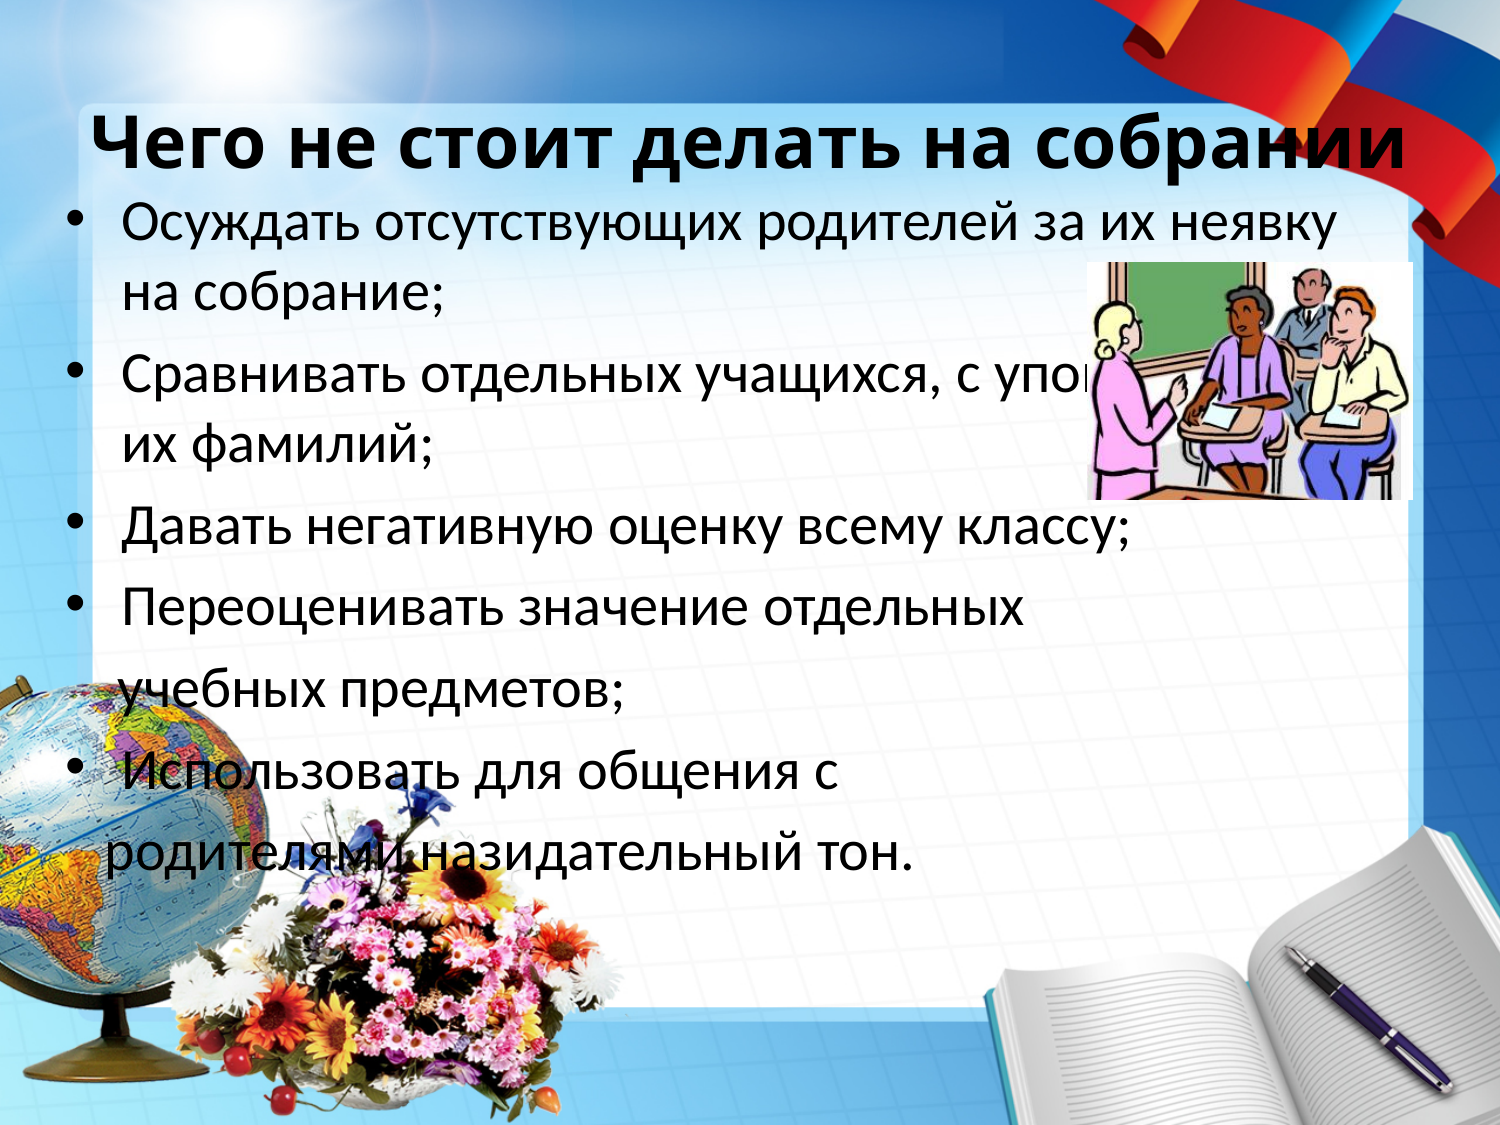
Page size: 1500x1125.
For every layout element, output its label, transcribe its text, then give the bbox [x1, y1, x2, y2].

picture [0, 0, 1500, 1125]
list Осуждать отсутствующих родителей за их неявку на собрание; Сравнивать отдельных учащихся, с упоминанием их фамилий; Давать негативную оценку всему классу; Переоценивать значение отдельных учебных предметов; Использовать для общения с родителями назидательный тон. [50, 174, 1363, 918]
title Чего не стоит делать на собрании [75, 45, 1425, 233]
